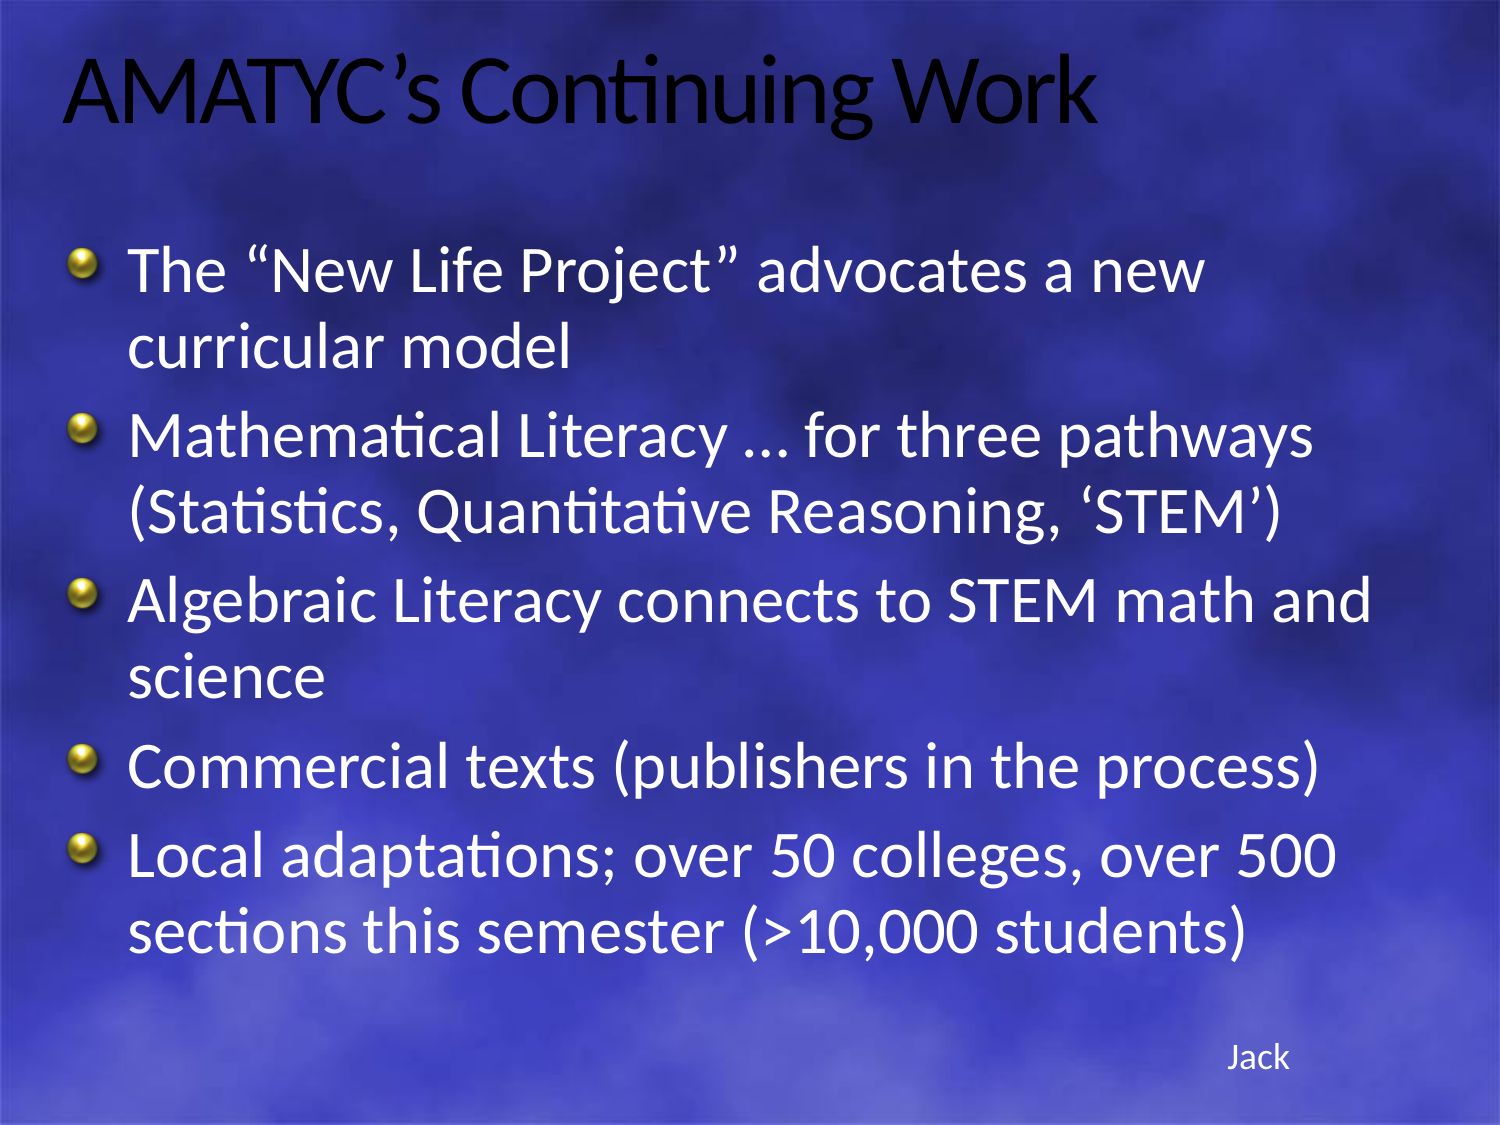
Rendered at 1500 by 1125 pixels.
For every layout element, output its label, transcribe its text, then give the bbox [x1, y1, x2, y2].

picture [0, 0, 1500, 1125]
list The “New Life Project” advocates a new curricular model Mathematical Literacy … for three pathways (Statistics, Quantitative Reasoning, ‘STEM’) Algebraic Literacy connects to STEM math and science Commercial texts (publishers in the process) Local adaptations; over 50 colleges, over 500 sections this semester (>10,000 students) [62, 231, 1438, 988]
text_box Jack [1212, 1024, 1363, 1085]
title AMATYC’s Continuing Work [62, 37, 1438, 147]
